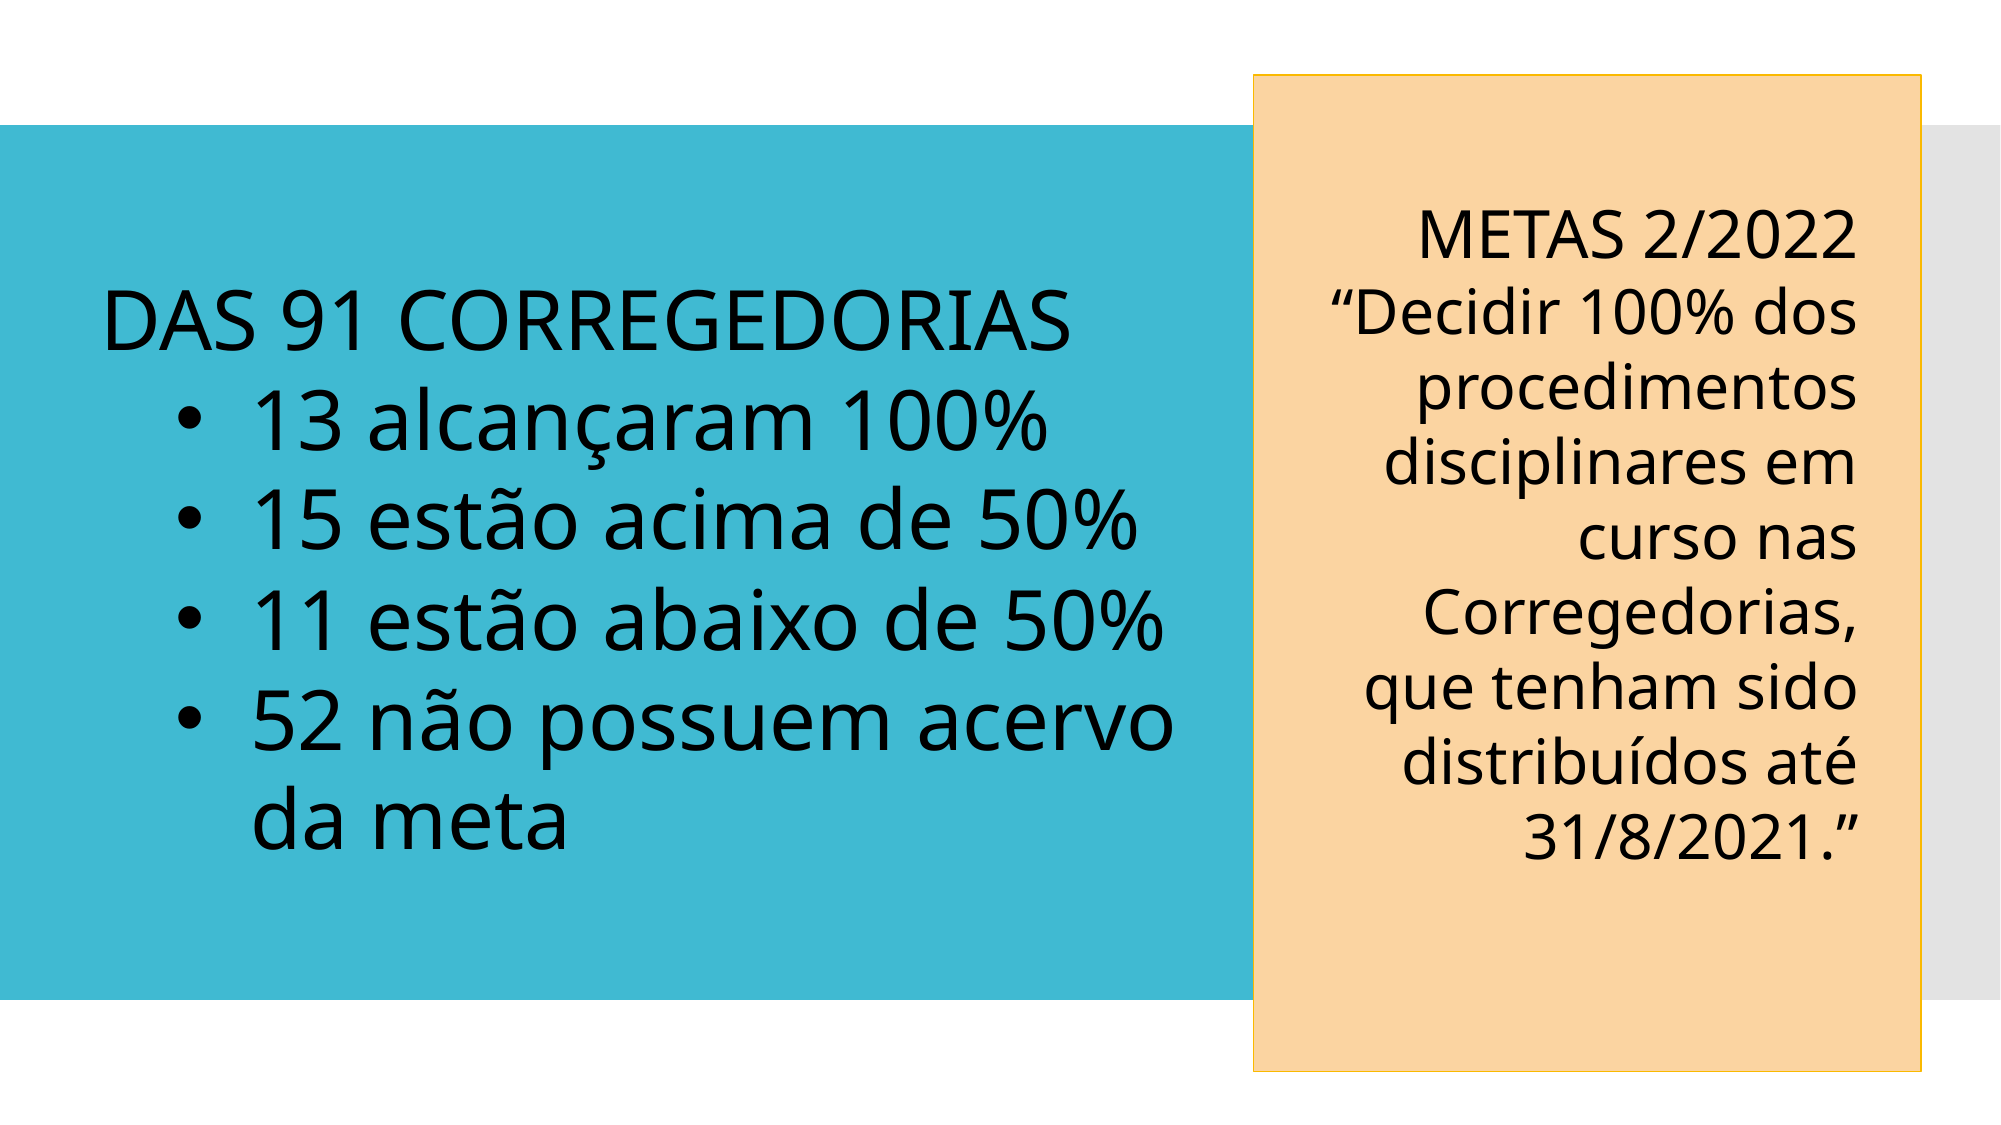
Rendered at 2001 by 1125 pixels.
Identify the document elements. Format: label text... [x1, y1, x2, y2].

text_box DAS 91 CORREGEDORIAS 13 alcançaram 100% 15 estão acima de 50% 11 estão abaixo de 50% 52 não possuem acervo da meta [85, 259, 1218, 975]
text_box [1253, 74, 1922, 1072]
text_box METAS 2/2022 “Decidir 100% dos procedimentos disciplinares em curso nas Corregedorias, que tenham sido distribuídos até 31/8/2021.” [1300, 184, 1874, 879]
